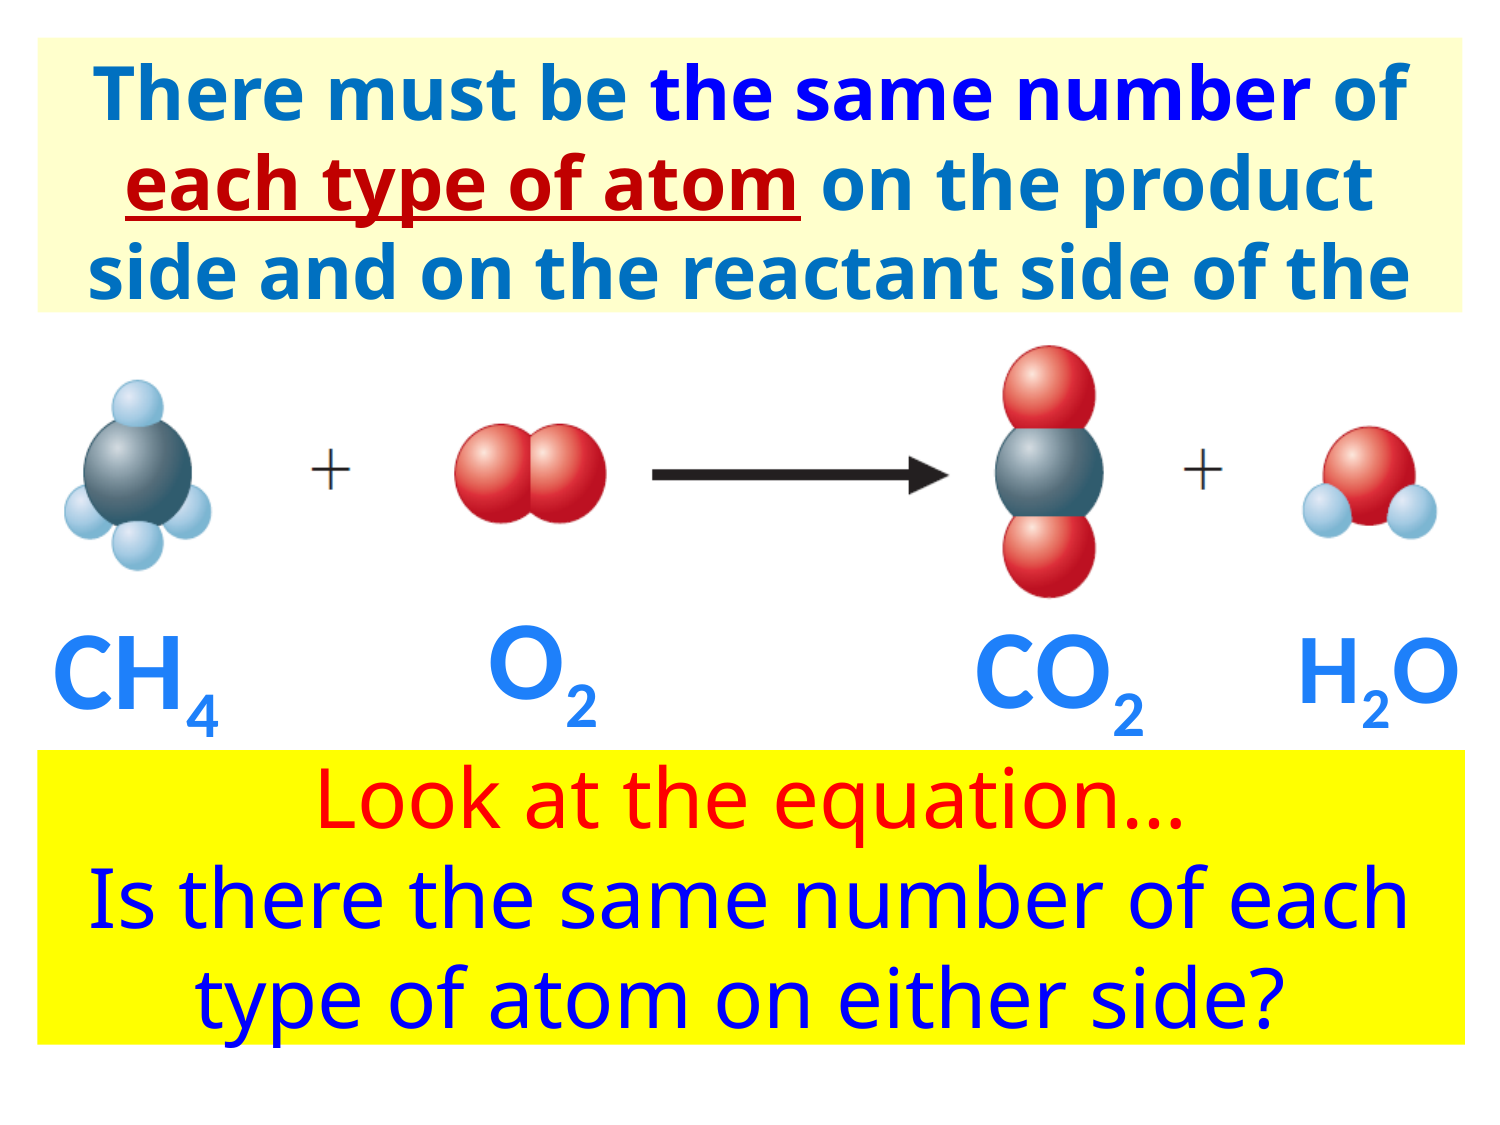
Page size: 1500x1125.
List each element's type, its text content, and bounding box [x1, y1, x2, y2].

text_box CH4 [0, 623, 273, 759]
title There must be the same number of each type of atom on the product side and on the reactant side of the arrow [37, 37, 1463, 313]
text_box O2 [407, 624, 680, 748]
text_box H2O [1257, 595, 1500, 748]
picture [0, 333, 1448, 617]
text_box Look at the equation… Is there the same number of each type of atom on either side? [37, 750, 1465, 1045]
text_box CO2 [924, 624, 1197, 757]
